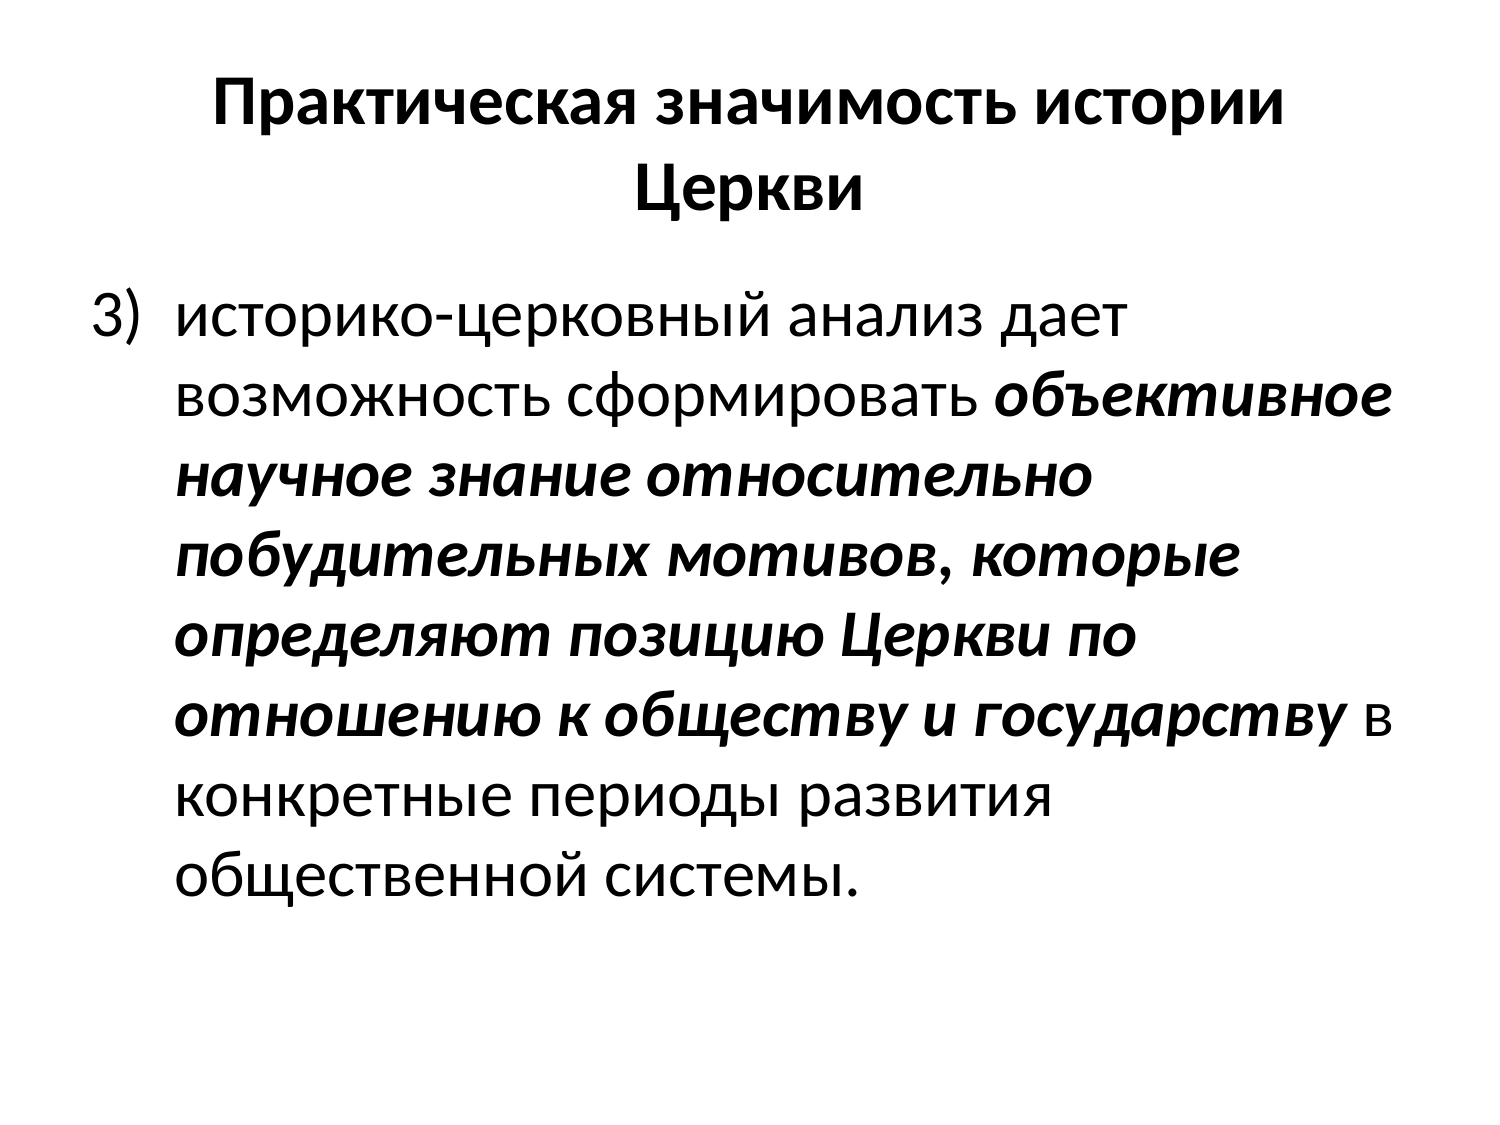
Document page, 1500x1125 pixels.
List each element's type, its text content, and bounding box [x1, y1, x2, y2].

title Практическая значимость истории Церкви [75, 45, 1425, 233]
list историко-церковный анализ дает возможность сформировать объективное научное знание относительно побудительных мотивов, которые определяют позицию Церкви по отношению к обществу и государству в конкретные периоды развития общественной системы. [75, 262, 1425, 1005]
